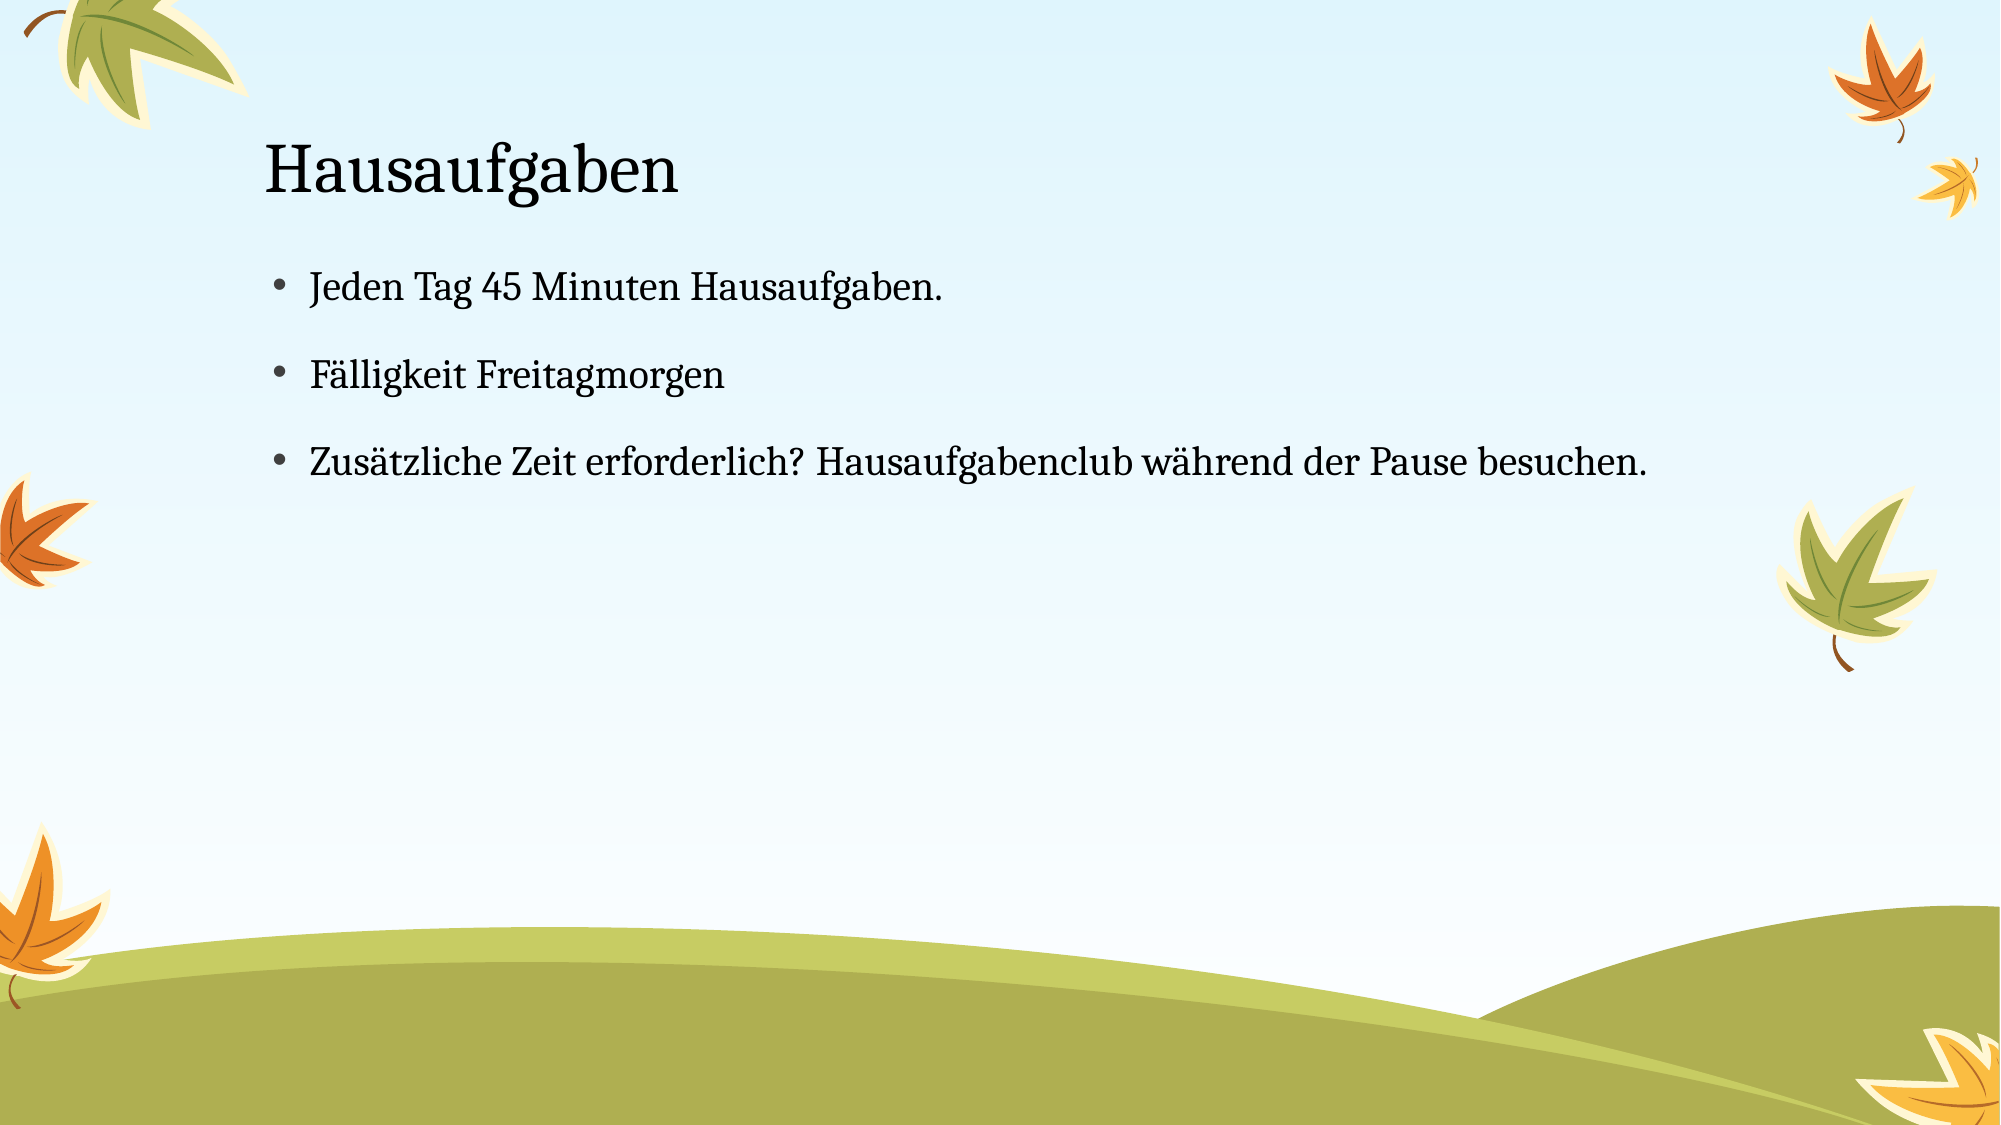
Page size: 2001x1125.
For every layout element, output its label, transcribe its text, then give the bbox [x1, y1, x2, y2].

list Jeden Tag 45 Minuten Hausaufgaben. Fälligkeit Freitagmorgen Zusätzliche Zeit erforderlich? Hausaufgabenclub während der Pause besuchen. [249, 251, 1750, 919]
title Hausaufgaben [249, 12, 1749, 216]
